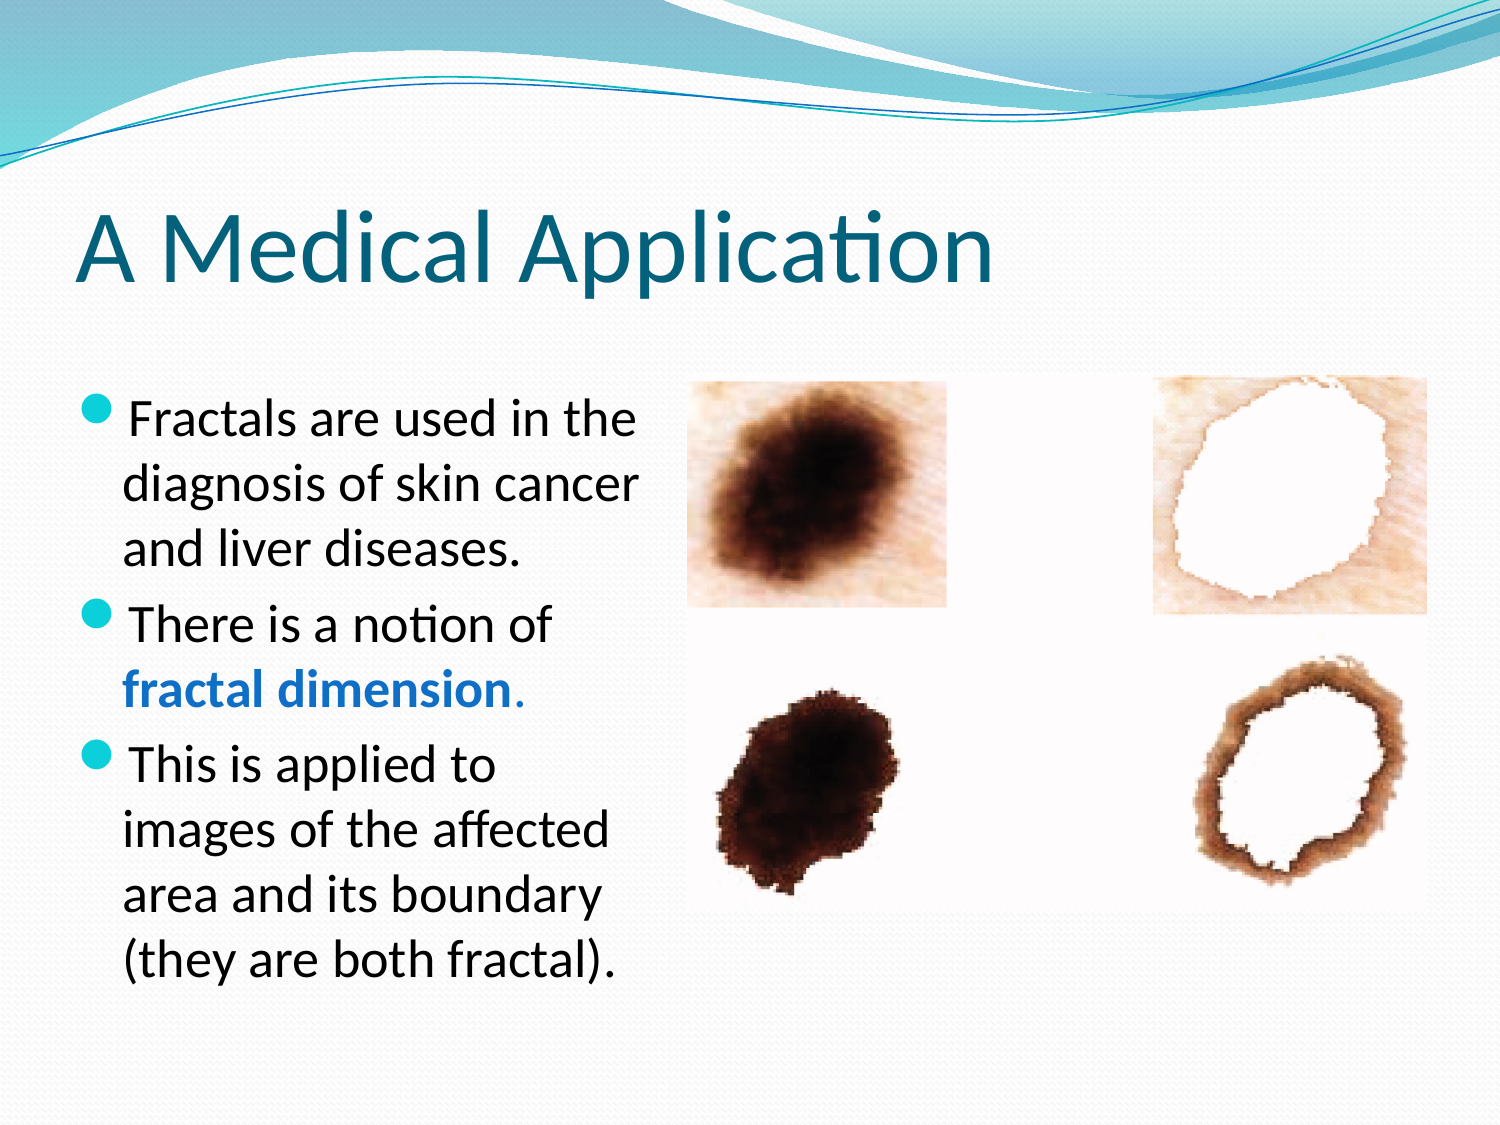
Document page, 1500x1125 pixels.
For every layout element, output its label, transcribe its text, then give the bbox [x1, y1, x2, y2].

title A Medical Application [75, 115, 1425, 303]
picture [687, 374, 1427, 910]
list Fractals are used in the diagnosis of skin cancer and liver diseases. There is a notion of fractal dimension. This is applied to images of the affected area and its boundary (they are both fractal). [62, 375, 663, 1063]
